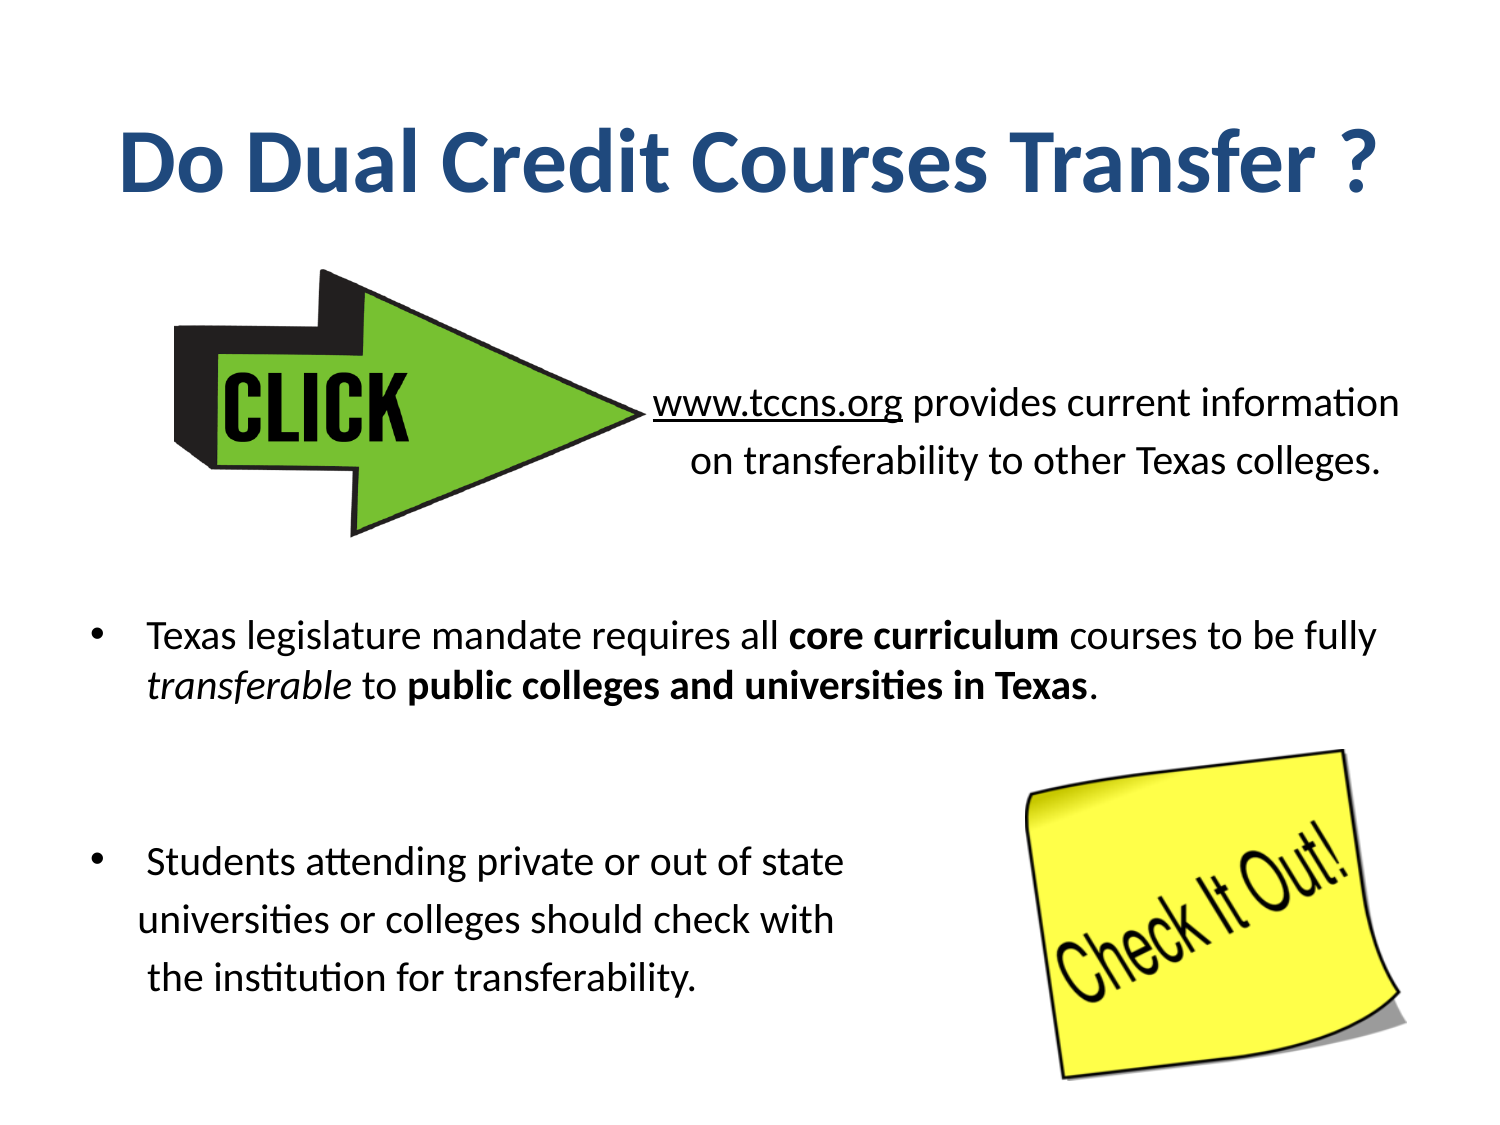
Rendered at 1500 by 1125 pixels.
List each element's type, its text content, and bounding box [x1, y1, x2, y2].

picture [174, 224, 651, 588]
title Do Dual Credit Courses Transfer ? [75, 62, 1425, 249]
picture [1024, 749, 1407, 1081]
list www.tccns.org provides current information on transferability to other Texas colleges. Texas legislature mandate requires all core curriculum courses to be fully transferable to public colleges and universities in Texas. Students attending private or out of state universities or colleges should check with the institution for transferability. [75, 249, 1425, 1025]
